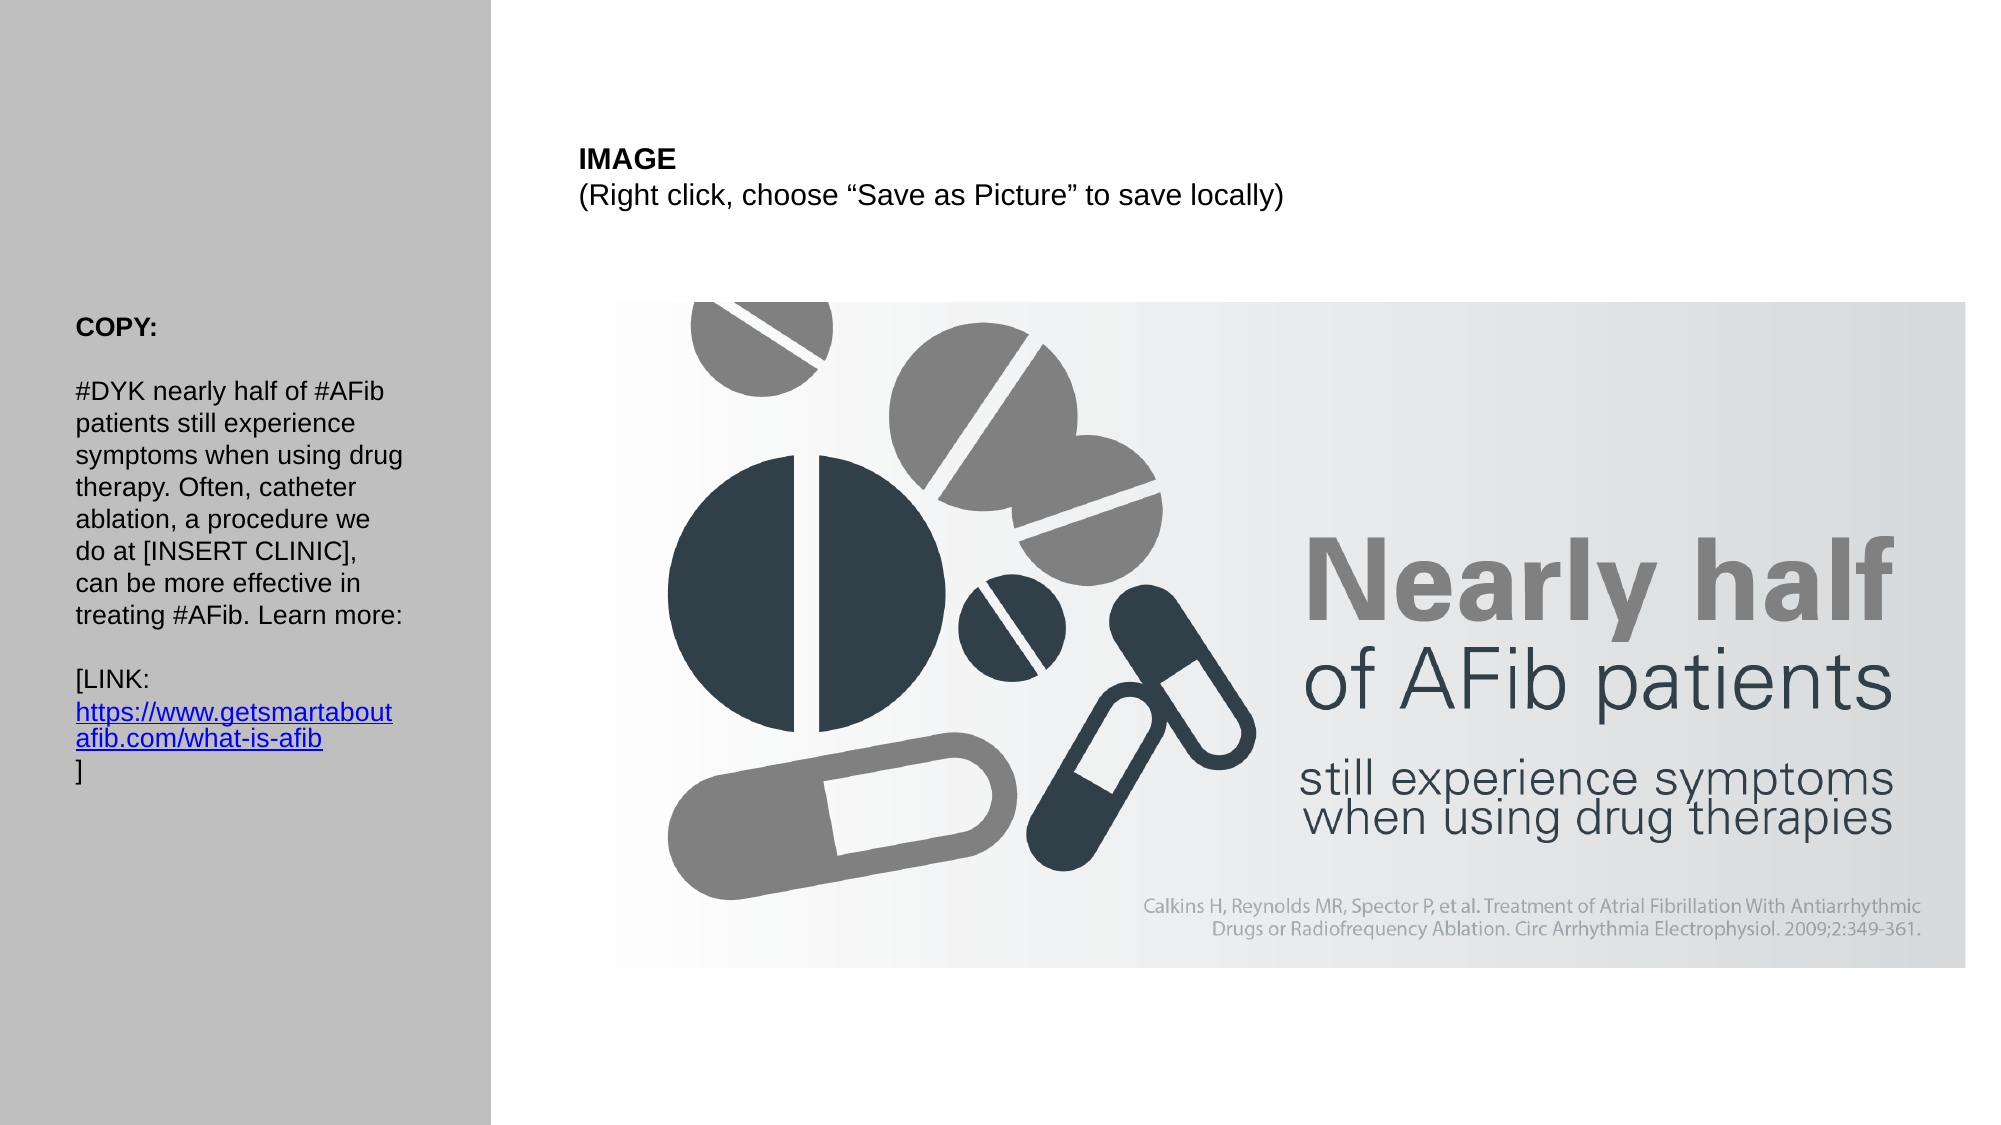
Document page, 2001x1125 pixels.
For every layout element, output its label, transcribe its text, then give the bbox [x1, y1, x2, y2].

text_box [0, 0, 493, 1125]
picture [582, 302, 1966, 968]
text_box COPY: #DYK nearly half of #AFib patients still experience symptoms when using drug therapy. Often, catheter ablation, a procedure we do at [INSERT CLINIC], can be more effective in treating #AFib. Learn more: [LINK: https://www.getsmartaboutafib.com/what-is-afib] [60, 302, 422, 766]
text_box IMAGE (Right click, choose “Save as Picture” to save locally) [563, 132, 1618, 219]
